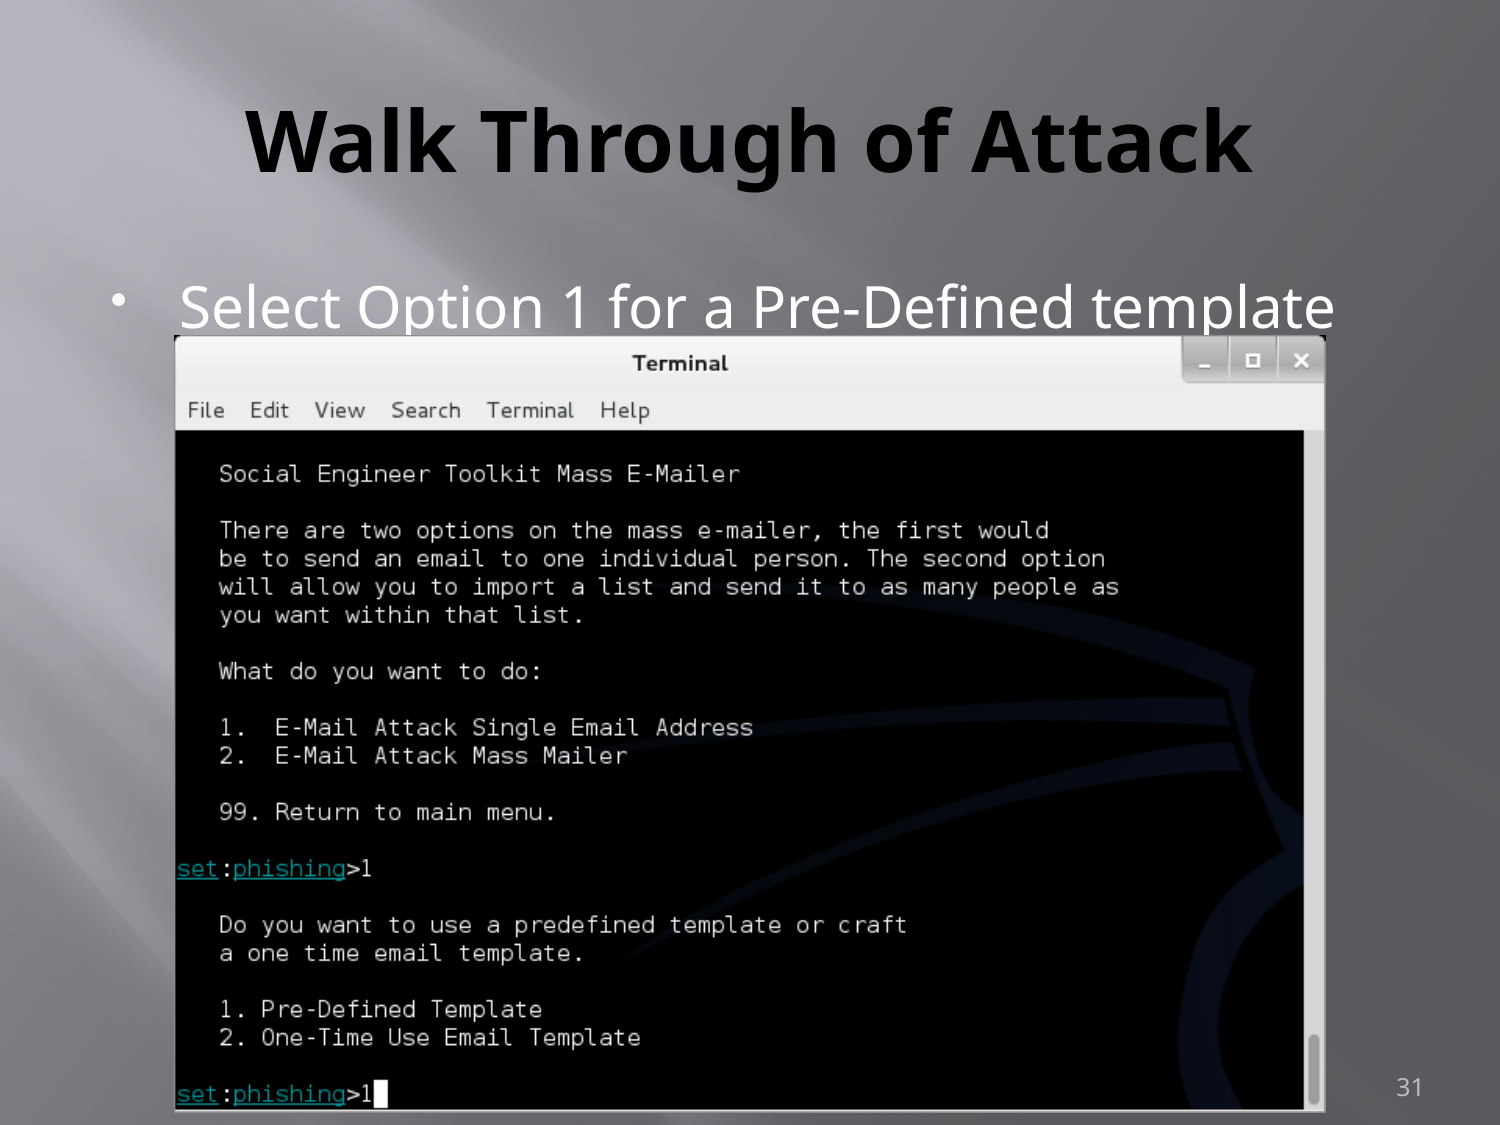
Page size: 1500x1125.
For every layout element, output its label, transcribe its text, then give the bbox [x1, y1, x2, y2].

title Walk Through of Attack [75, 45, 1425, 233]
picture [174, 335, 1326, 1113]
slide_number 31 [1369, 1052, 1425, 1113]
list Select Option 1 for a Pre-Defined template [75, 262, 1425, 1035]
